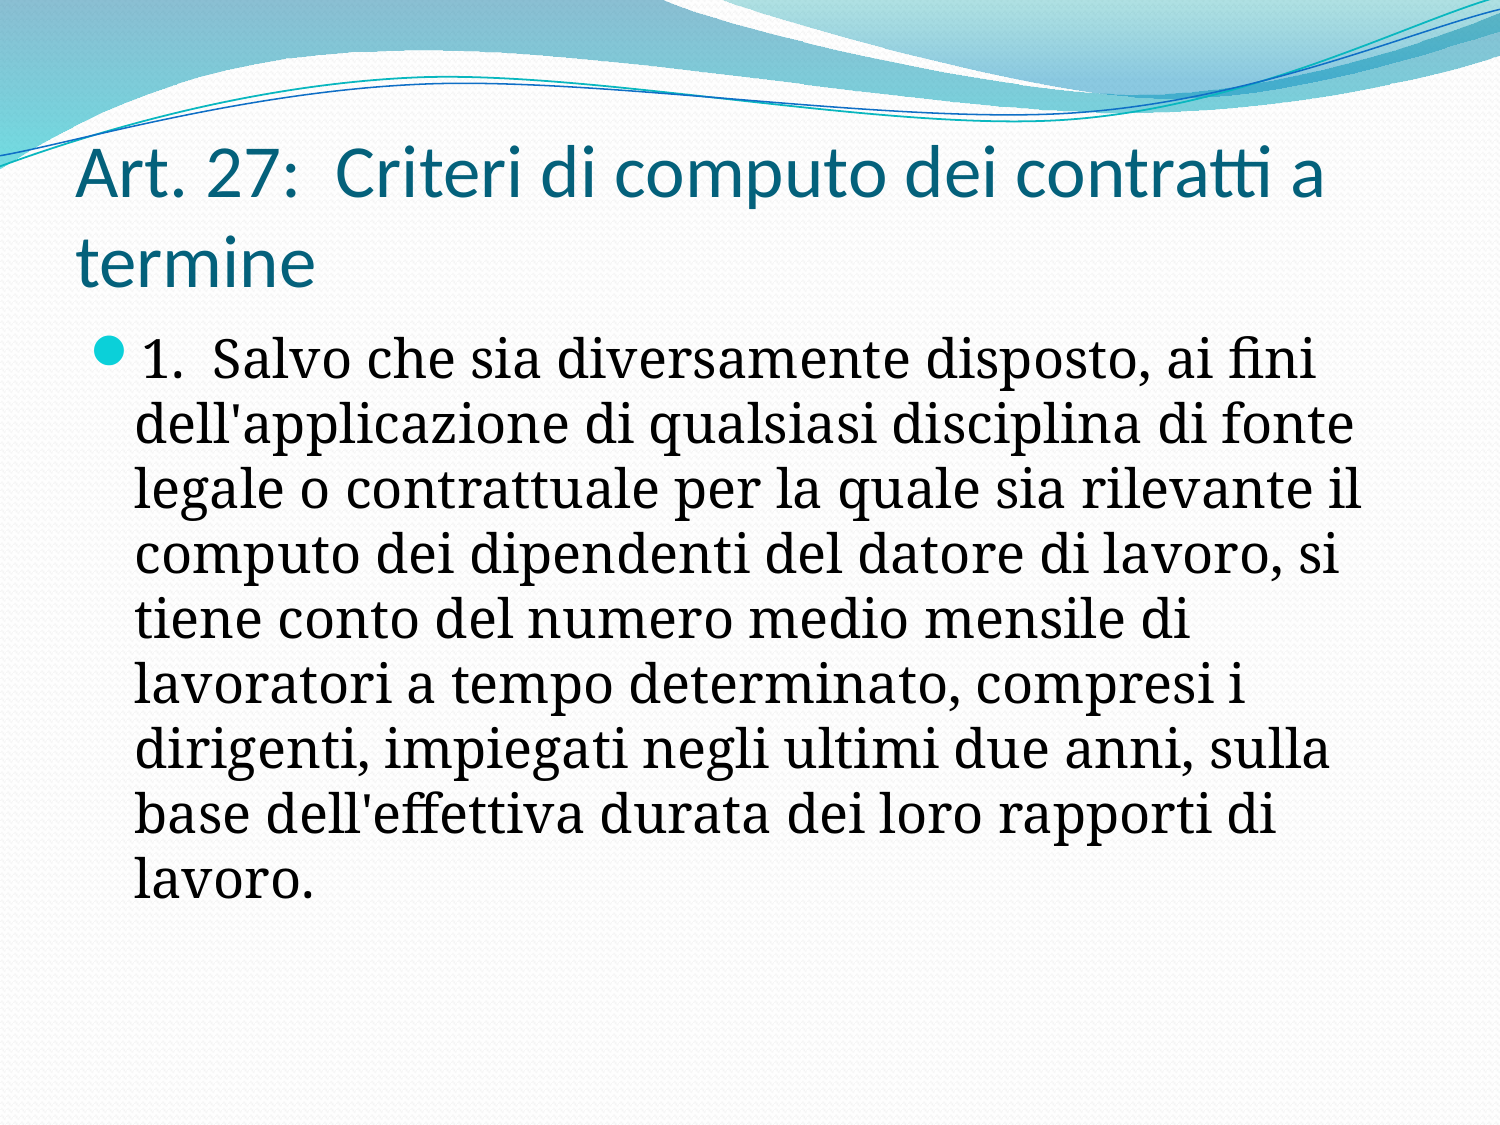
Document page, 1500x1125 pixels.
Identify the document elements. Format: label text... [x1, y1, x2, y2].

title Art. 27: Criteri di computo dei contratti a termine [75, 115, 1425, 303]
list 1. Salvo che sia diversamente disposto, ai fini dell'applicazione di qualsiasi disciplina di fonte legale o contrattuale per la quale sia rilevante il computo dei dipendenti del datore di lavoro, si tiene conto del numero medio mensile di lavoratori a tempo determinato, compresi i dirigenti, impiegati negli ultimi due anni, sulla base dell'effettiva durata dei loro rapporti di lavoro. [75, 317, 1425, 1038]
